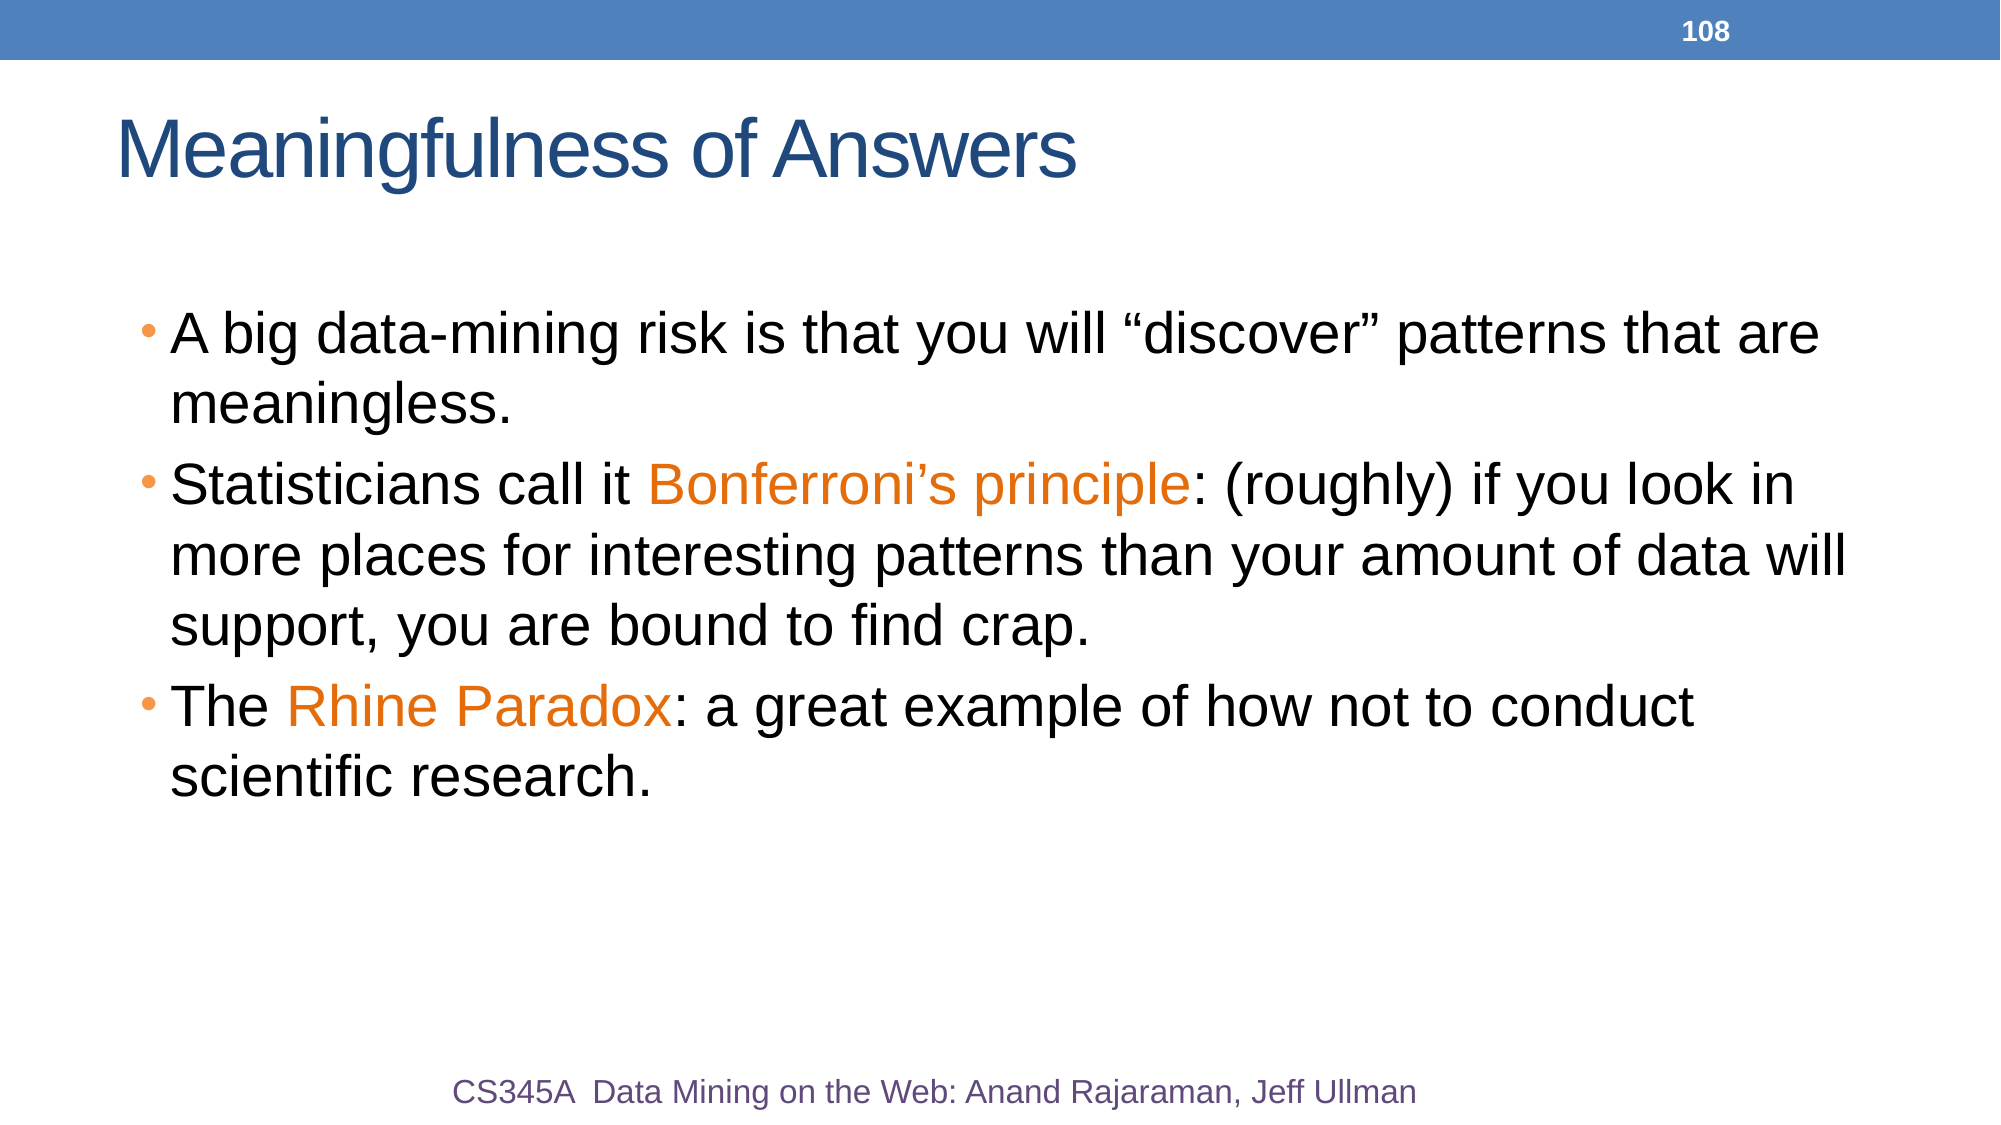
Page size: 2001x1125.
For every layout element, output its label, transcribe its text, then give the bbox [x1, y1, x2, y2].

list A big data-mining risk is that you will “discover” patterns that are meaningless. Statisticians call it Bonferroni’s principle: (roughly) if you look in more places for interesting patterns than your amount of data will support, you are bound to find crap. The Rhine Paradox: a great example of how not to conduct scientific research. [125, 287, 1900, 1013]
text_box CS345A Data Mining on the Web: Anand Rajaraman, Jeff Ullman [362, 1062, 1575, 1118]
title Meaningfulness of Answers [100, 50, 1376, 238]
slide_number 108 [1666, 3, 1900, 57]
